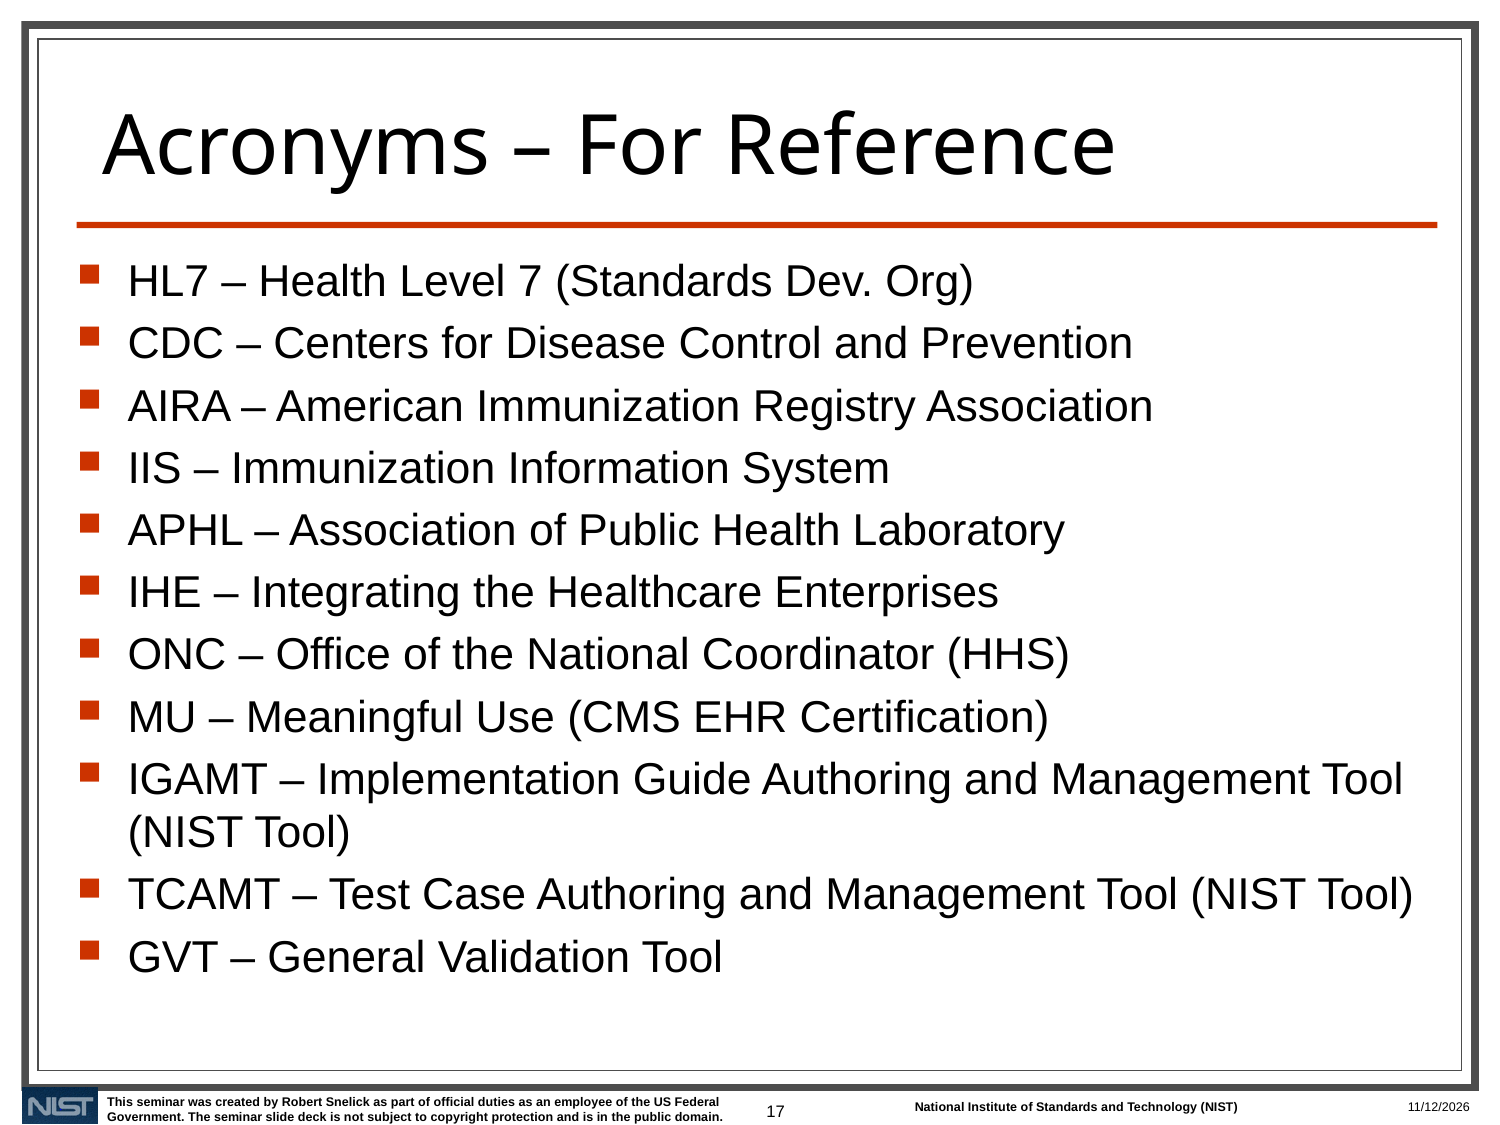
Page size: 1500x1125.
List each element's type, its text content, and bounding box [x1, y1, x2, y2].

title Acronyms – For Reference [87, 62, 1426, 199]
picture [22, 1087, 98, 1124]
list HL7 – Health Level 7 (Standards Dev. Org) CDC – Centers for Disease Control and Prevention AIRA – American Immunization Registry Association IIS – Immunization Information System APHL – Association of Public Health Laboratory IHE – Integrating the Healthcare Enterprises ONC – Office of the National Coordinator (HHS) MU – Meaningful Use (CMS EHR Certification) IGAMT – Implementation Guide Authoring and Management Tool (NIST Tool) TCAMT – Test Case Authoring and Management Tool (NIST Tool) GVT – General Validation Tool [62, 244, 1438, 1045]
slide_number 17 [712, 1071, 801, 1125]
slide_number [1392, 1090, 1488, 1115]
